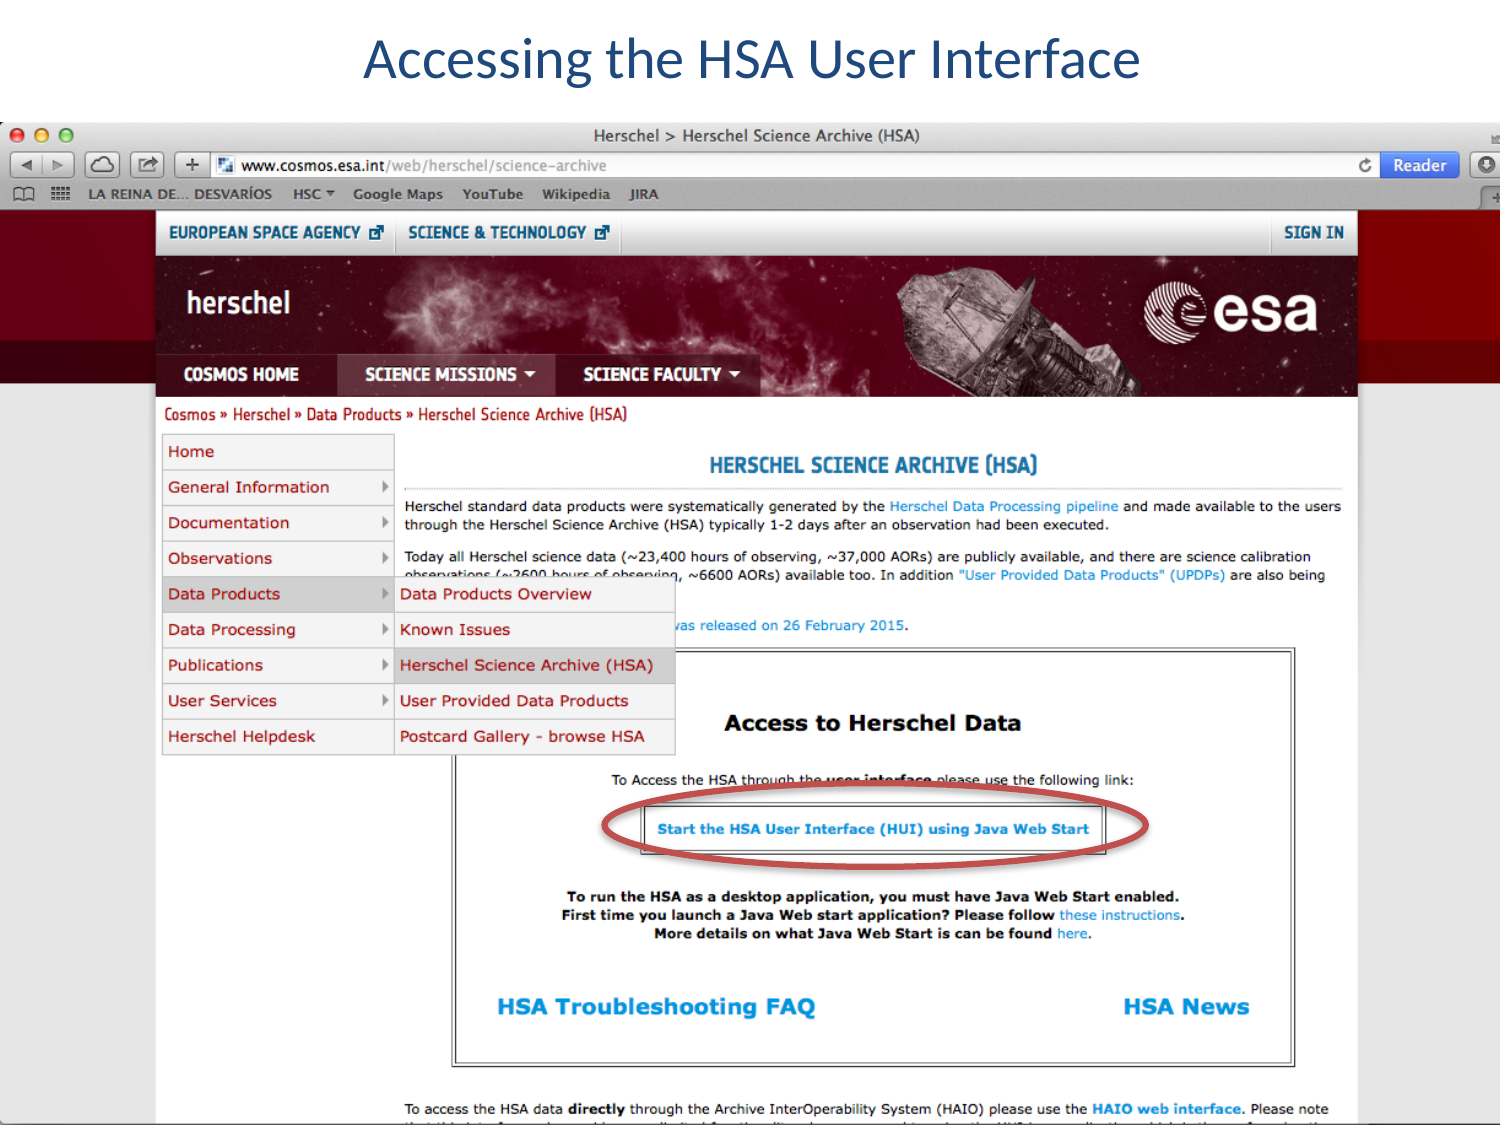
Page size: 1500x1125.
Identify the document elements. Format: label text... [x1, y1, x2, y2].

picture [0, 122, 1500, 1125]
text_box Accessing the HSA User Interface [348, 12, 1157, 98]
